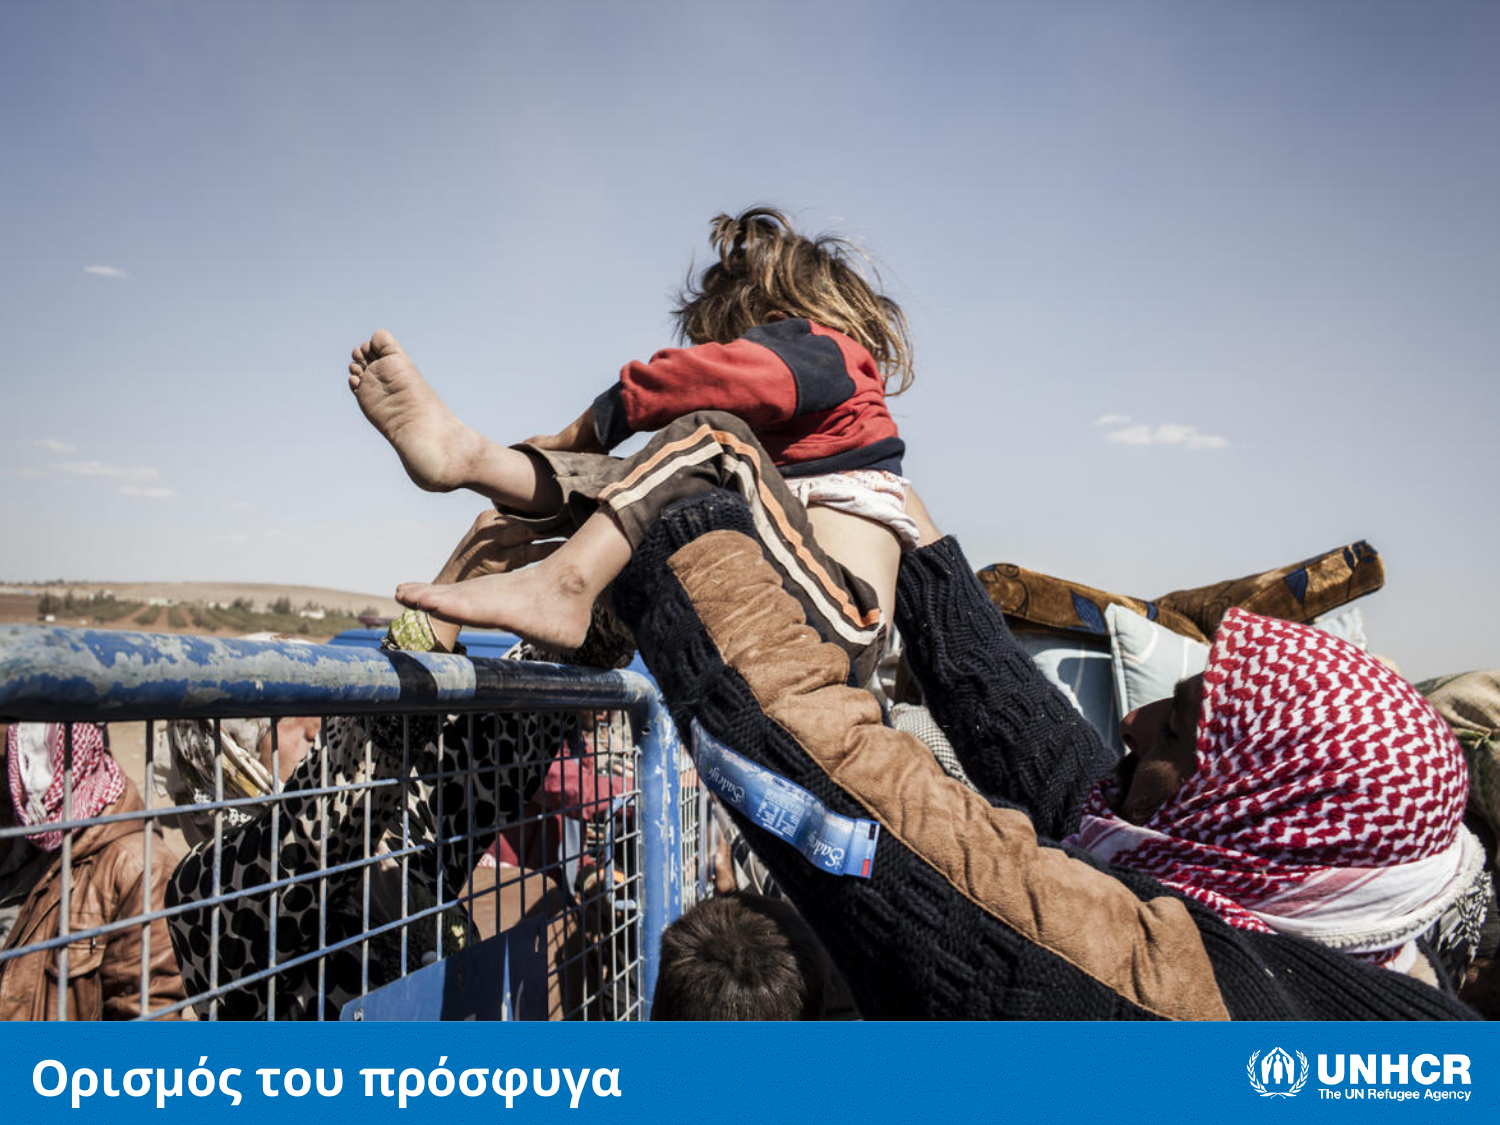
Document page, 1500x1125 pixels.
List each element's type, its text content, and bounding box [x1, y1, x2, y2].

picture [0, 0, 1500, 1125]
title Ορισμός του πρόσφυγα [30, 1030, 1118, 1108]
